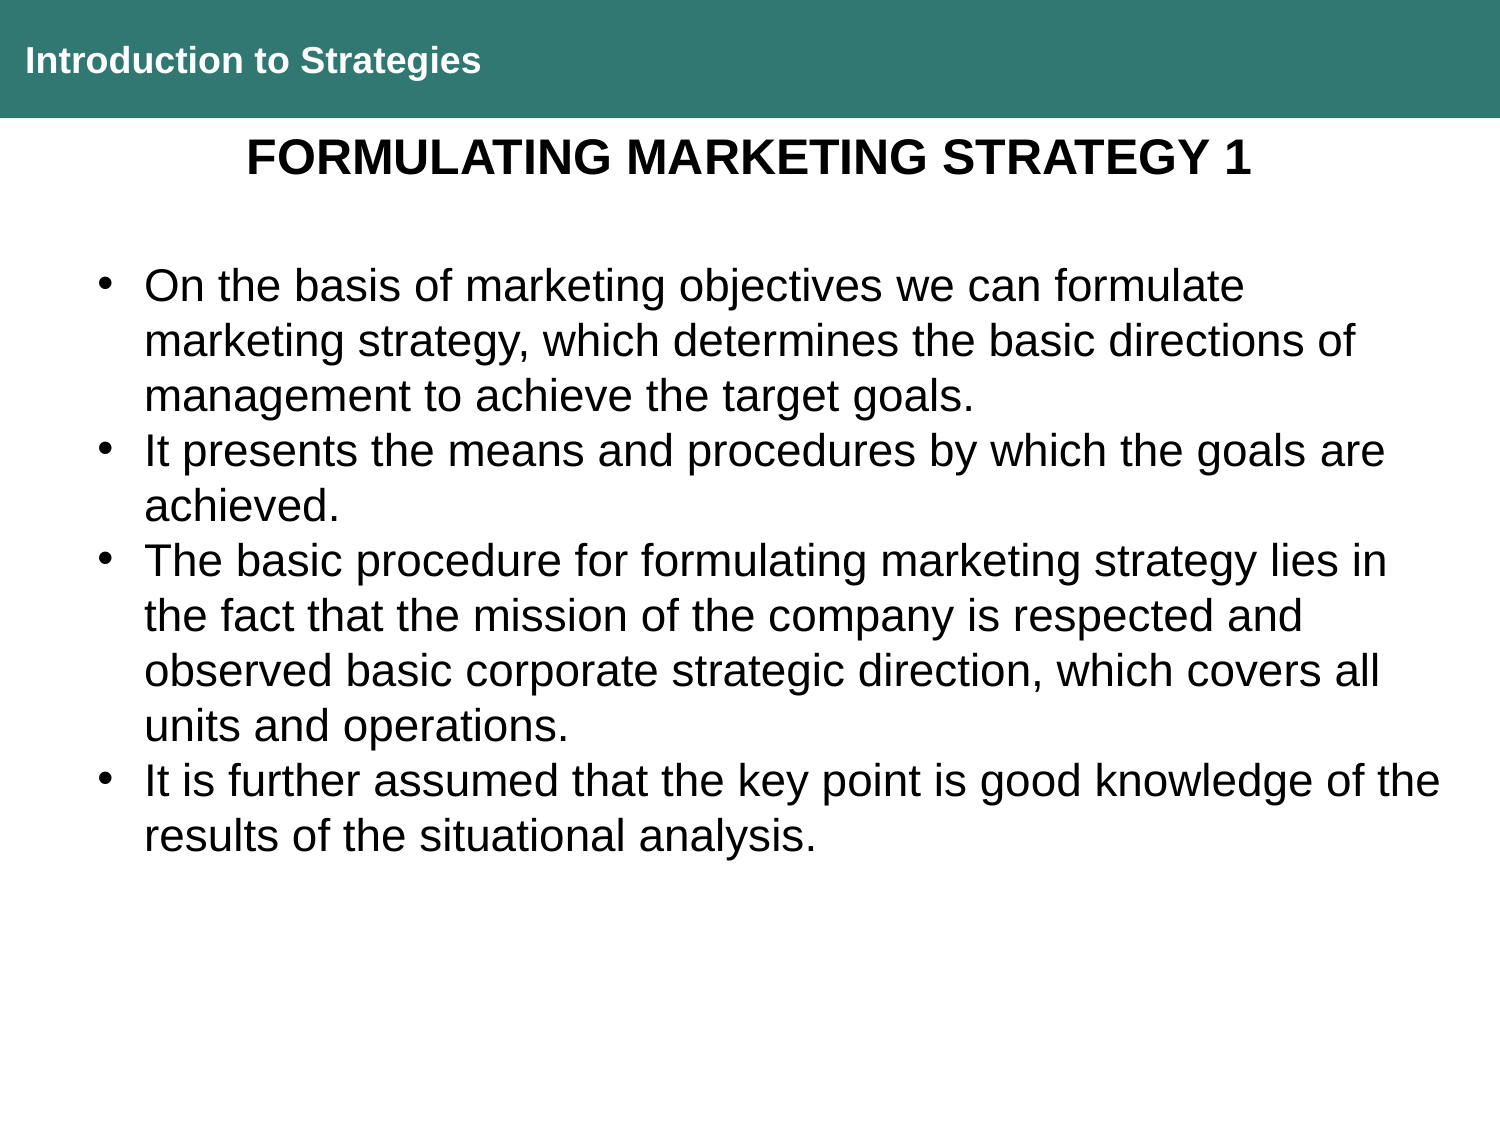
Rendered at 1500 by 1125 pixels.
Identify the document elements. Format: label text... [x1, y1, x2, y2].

text_box FORMULATING MARKETING STRATEGY 1 [55, 117, 1444, 193]
text_box On the basis of marketing objectives we can formulate marketing strategy, which determines the basic directions of management to achieve the target goals. It presents the means and procedures by which the goals are achieved. The basic procedure for formulating marketing strategy lies in the fact that the mission of the company is respected and observed basic corporate strategic direction, which covers all units and operations. It is further assumed that the key point is good knowledge of the results of the situational analysis. [82, 248, 1474, 868]
text_box Introduction to Strategies [0, 0, 1500, 120]
